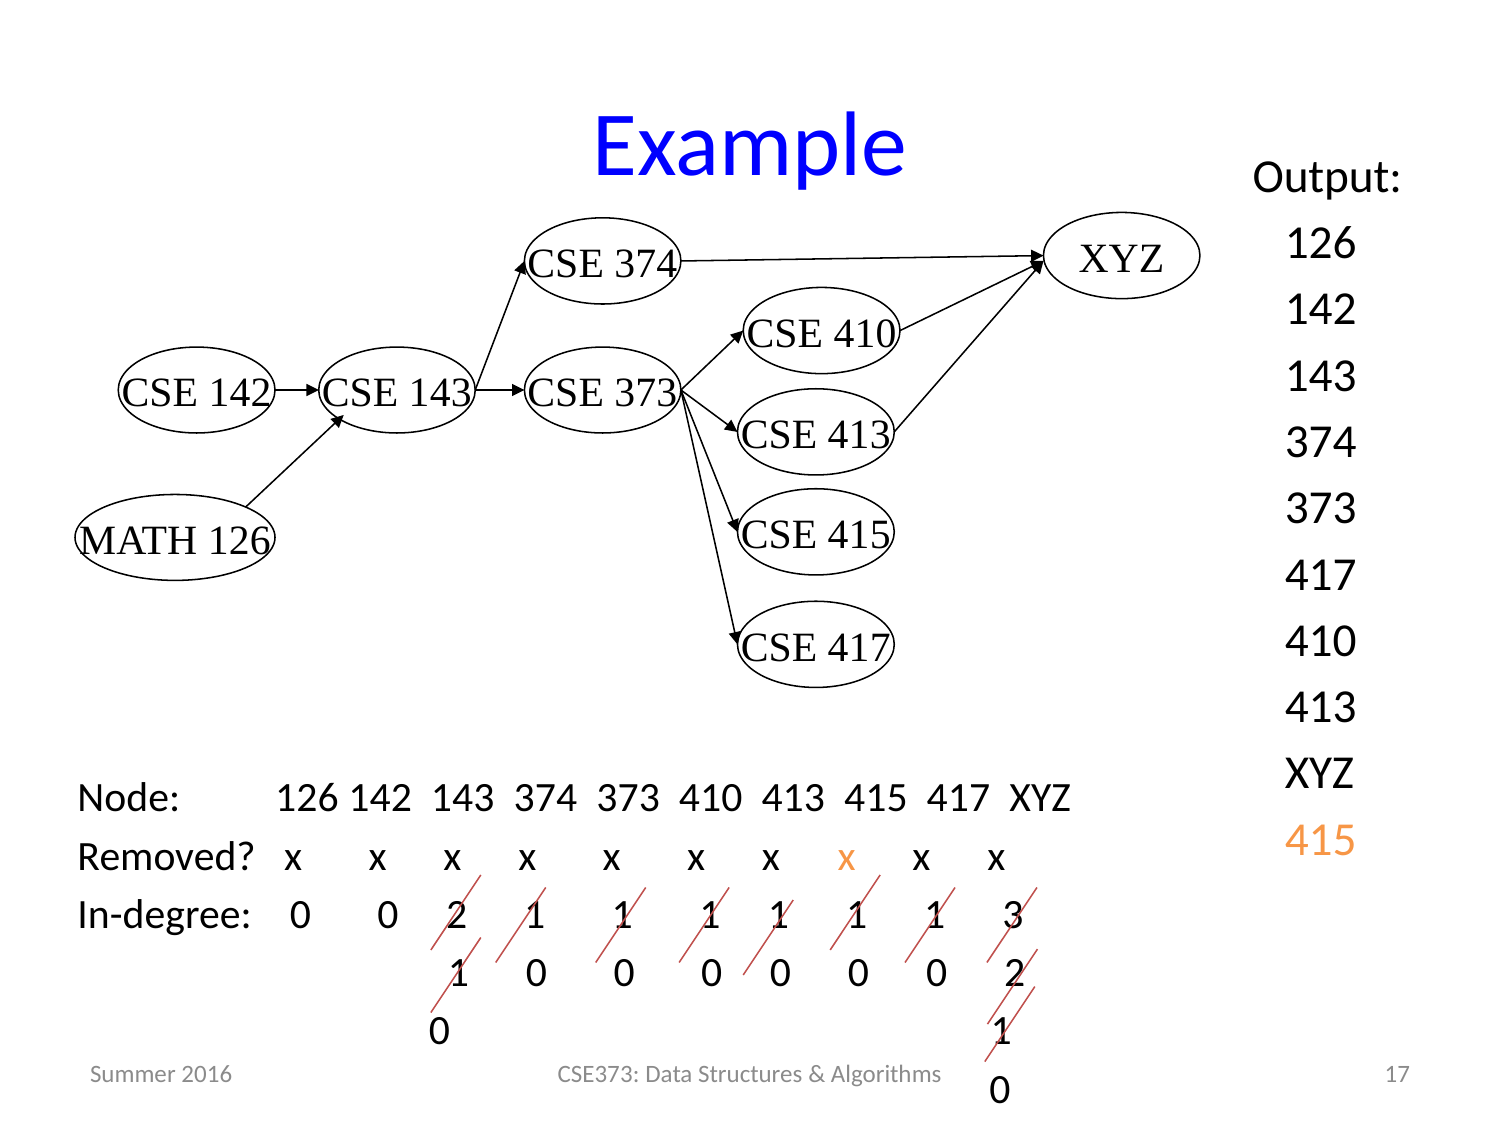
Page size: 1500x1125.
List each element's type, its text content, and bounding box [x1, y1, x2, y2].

footer CSE373: Data Structures & Algorithms [512, 1050, 988, 1103]
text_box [987, 948, 1038, 986]
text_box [742, 899, 794, 976]
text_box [495, 887, 546, 963]
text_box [430, 937, 482, 1013]
slide_number Summer 2016 [75, 1050, 425, 1103]
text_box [74, 212, 1201, 688]
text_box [904, 887, 956, 963]
slide_number 17 [1074, 1042, 1425, 1103]
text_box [678, 887, 730, 963]
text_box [986, 887, 1038, 948]
list Output: 126 142 143 374 373 417 410 413 XYZ 415 [1237, 137, 1475, 875]
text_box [430, 874, 482, 936]
text_box Node: 126 142 143 374 373 410 413 415 417 XYZ Removed? x x x x x x x x x x In-degree: 0 0 2 1 1 1 1 1 1 3 1 0 0 0 0 0 0 2 0 1 0 [62, 762, 1400, 1050]
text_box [829, 874, 881, 951]
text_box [595, 887, 646, 963]
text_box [984, 986, 1036, 1062]
title Example [75, 45, 1425, 233]
